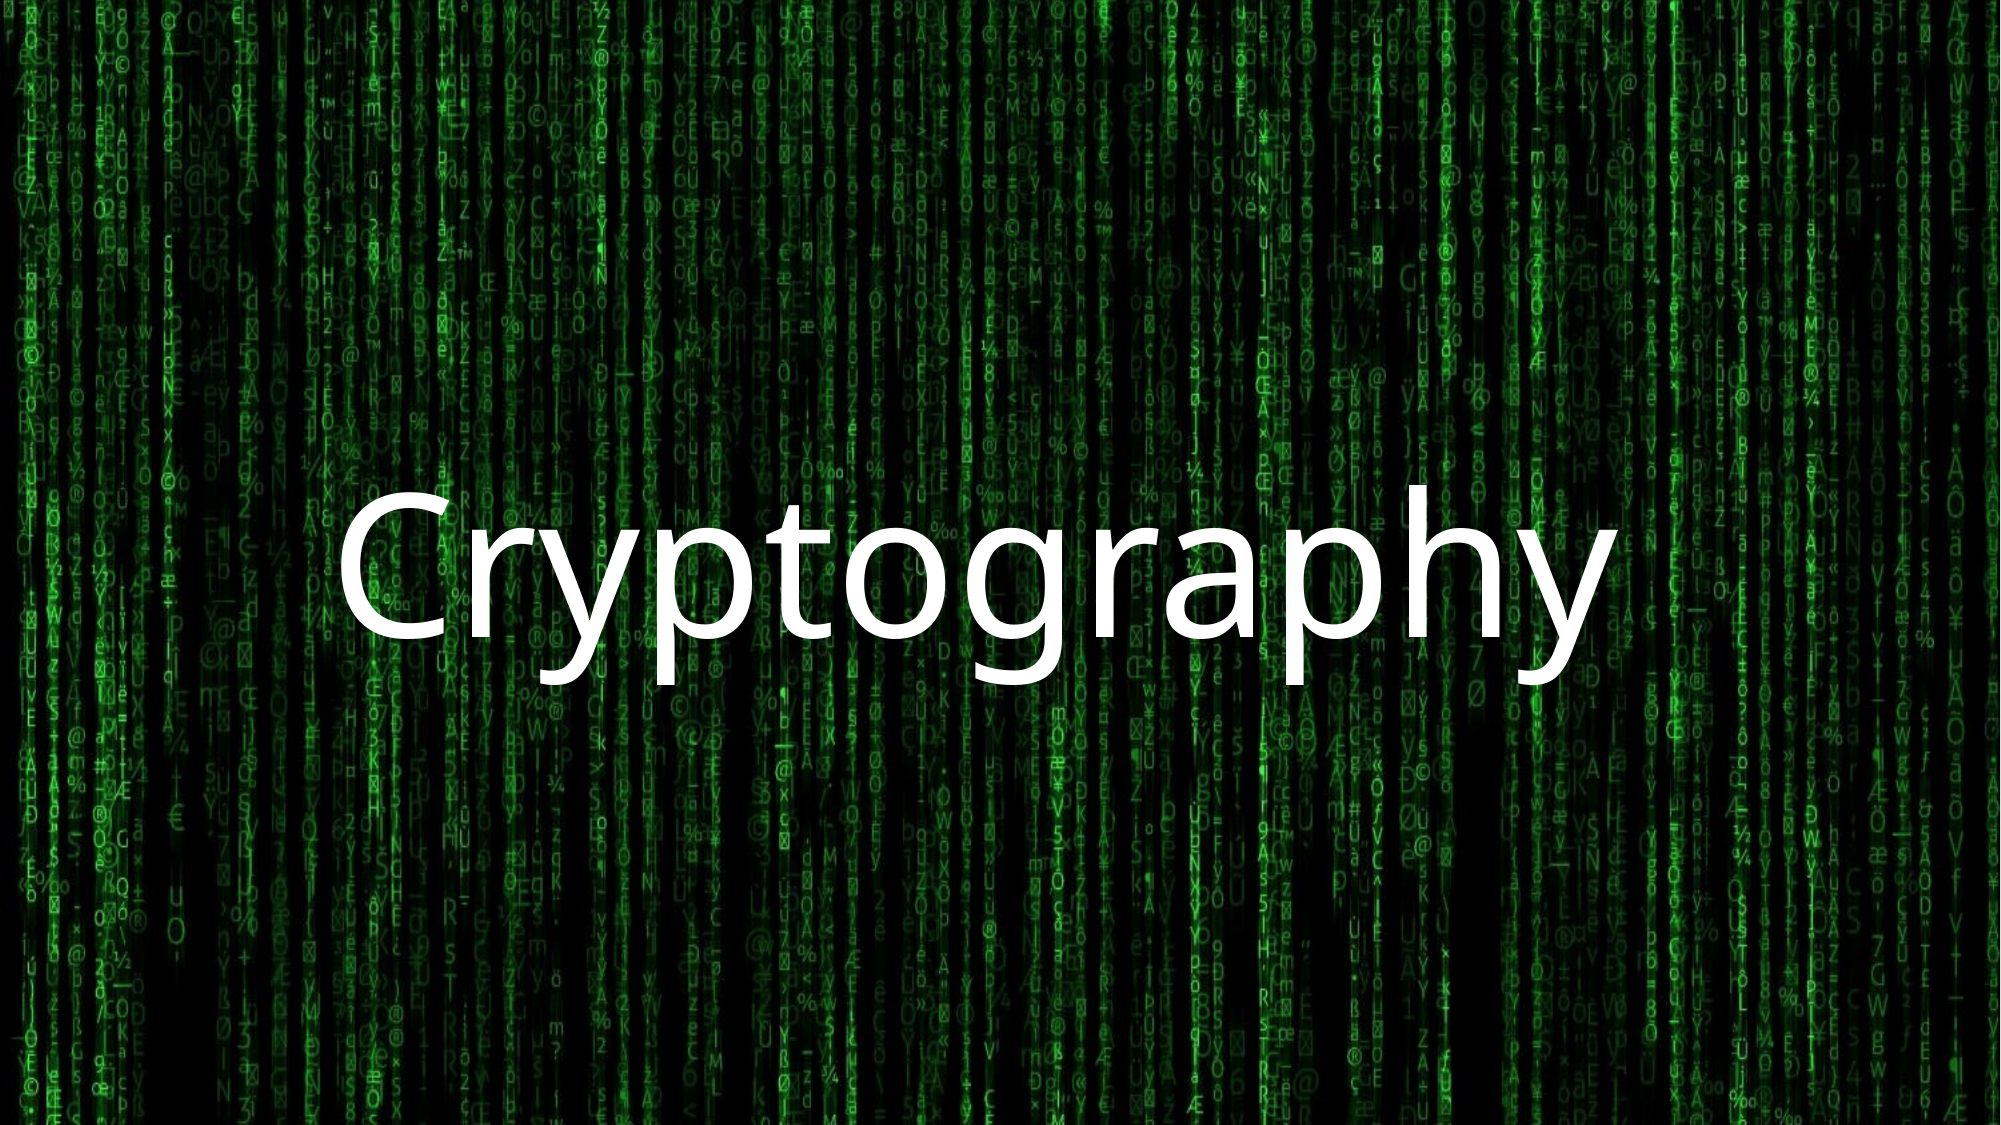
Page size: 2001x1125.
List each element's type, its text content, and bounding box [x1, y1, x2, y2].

picture [0, 0, 2001, 1125]
title Cryptography [249, 184, 1750, 962]
